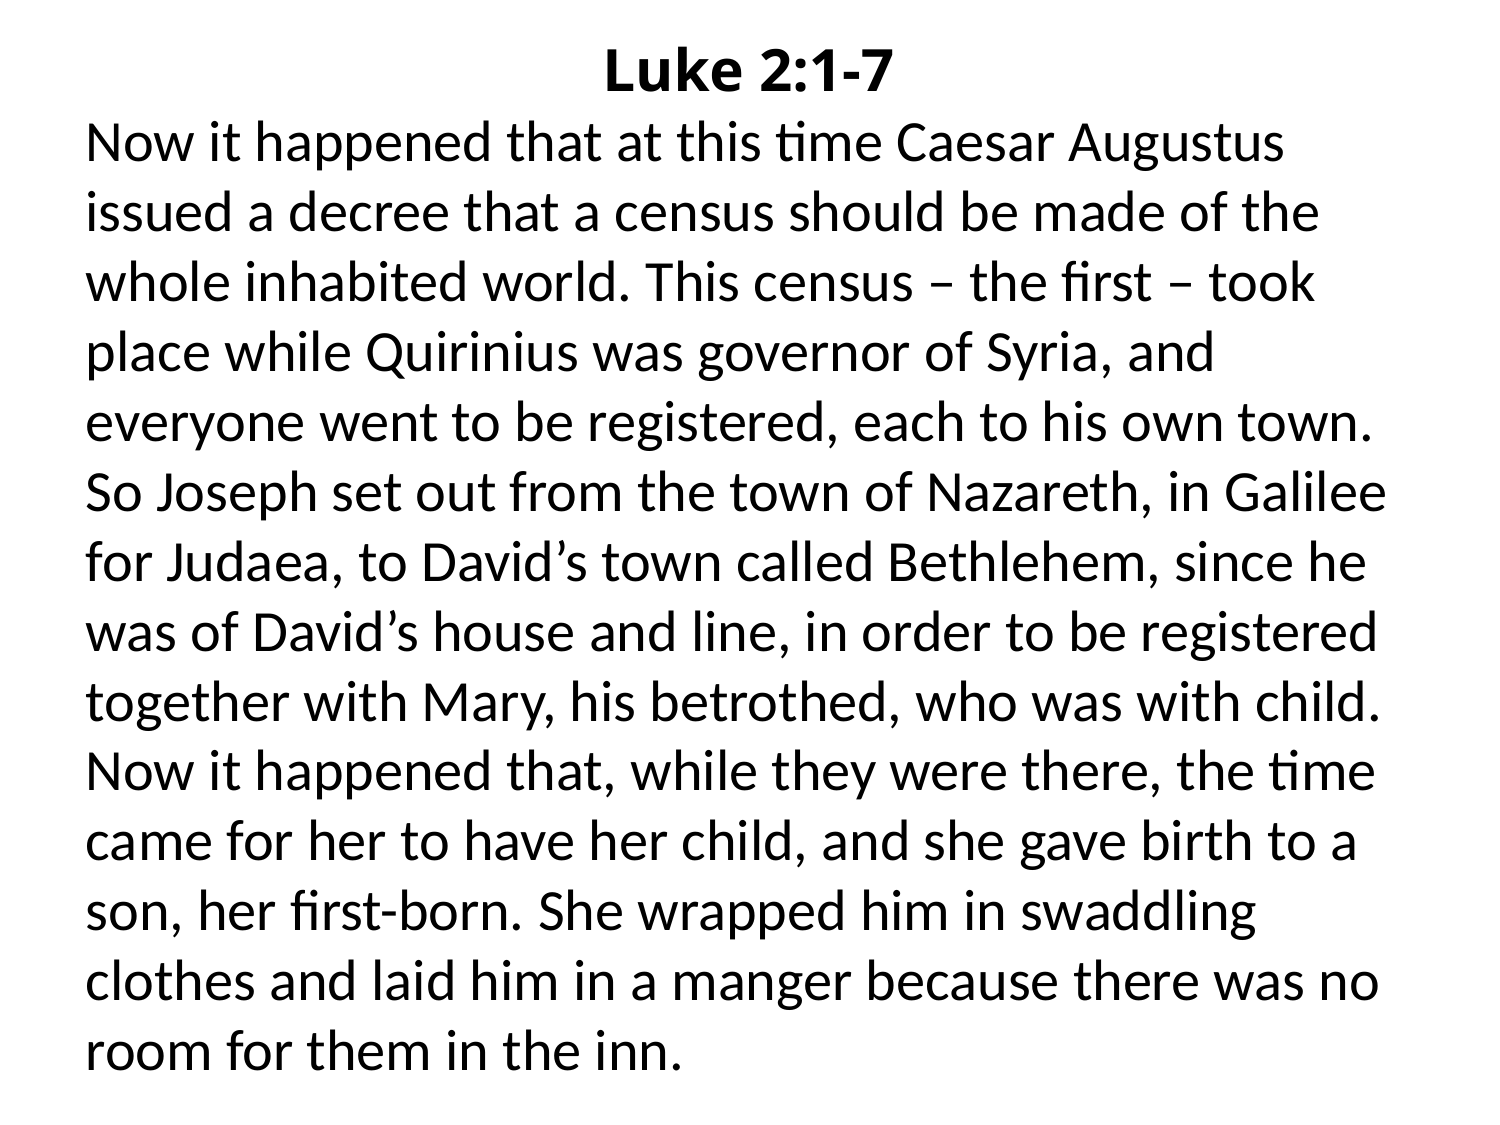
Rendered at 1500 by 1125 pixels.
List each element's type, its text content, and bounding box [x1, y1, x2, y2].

text_box Luke 2:1-7 Now it happened that at this time Caesar Augustus issued a decree that a census should be made of the whole inhabited world. This census – the first – took place while Quirinius was governor of Syria, and everyone went to be registered, each to his own town. So Joseph set out from the town of Nazareth, in Galilee for Judaea, to David’s town called Bethlehem, since he was of David’s house and line, in order to be registered together with Mary, his betrothed, who was with child. Now it happened that, while they were there, the time came for her to have her child, and she gave birth to a son, her first-born. She wrapped him in swaddling clothes and laid him in a manger because there was no room for them in the inn. [71, 25, 1426, 1090]
